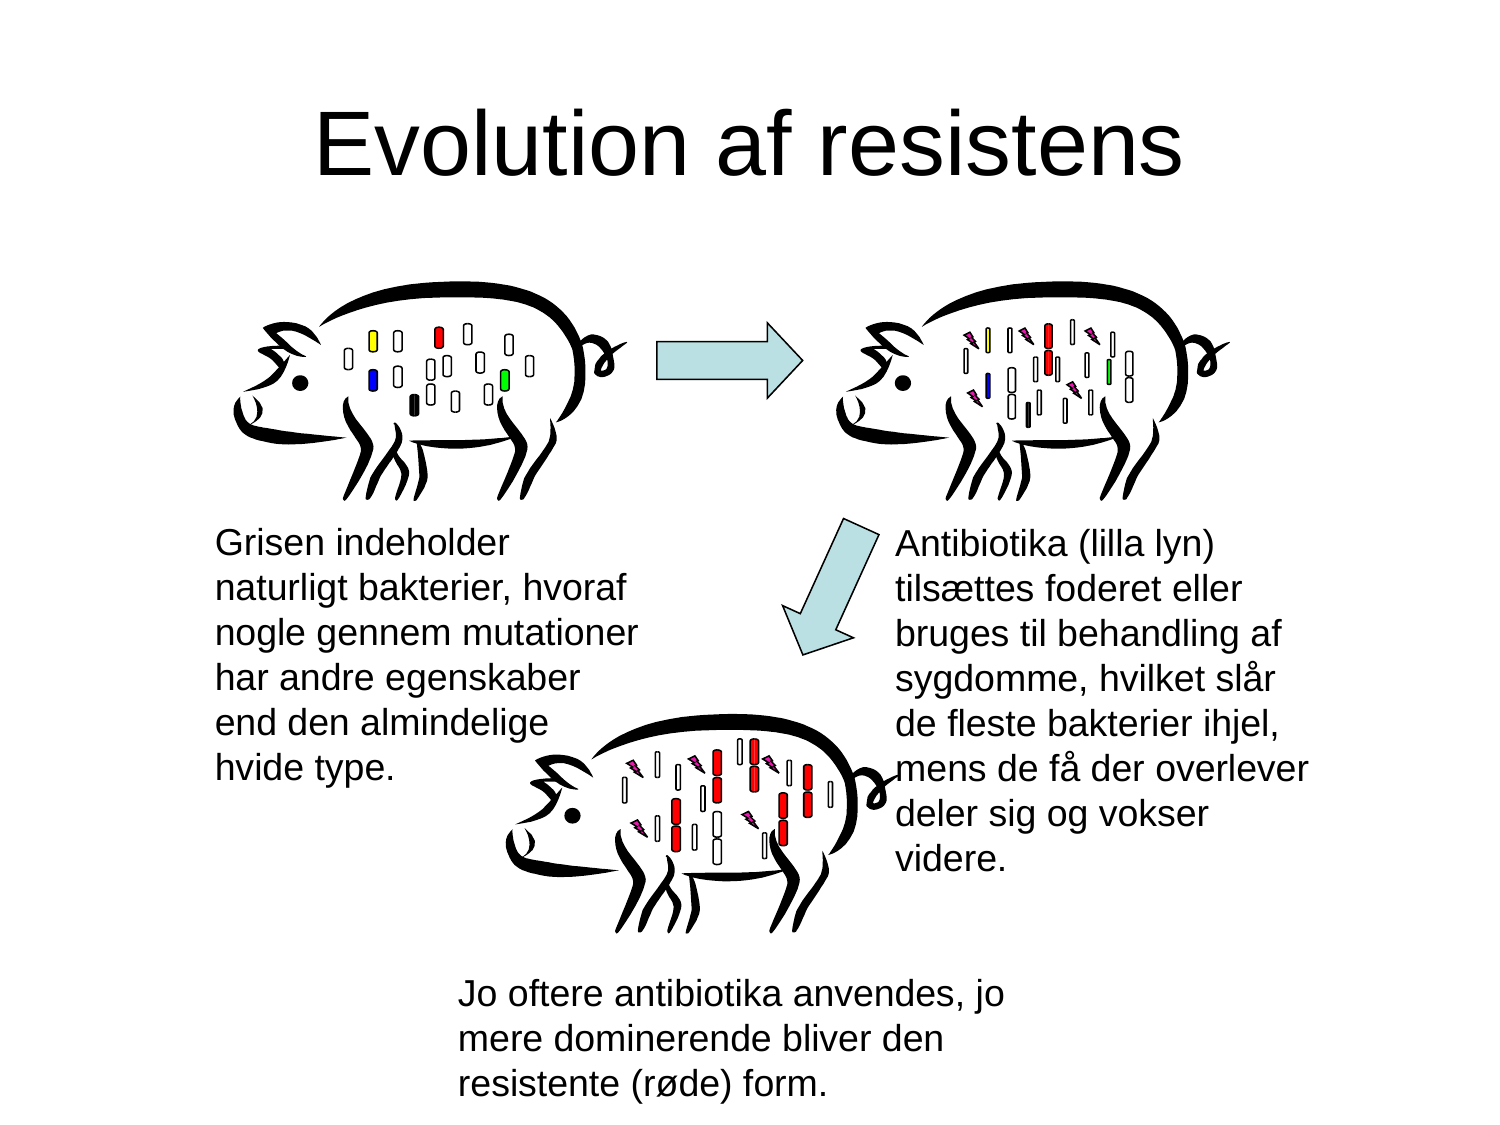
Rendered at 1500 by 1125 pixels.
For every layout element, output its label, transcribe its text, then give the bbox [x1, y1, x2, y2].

title Evolution af resistens [75, 45, 1425, 233]
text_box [199, 275, 1338, 1113]
